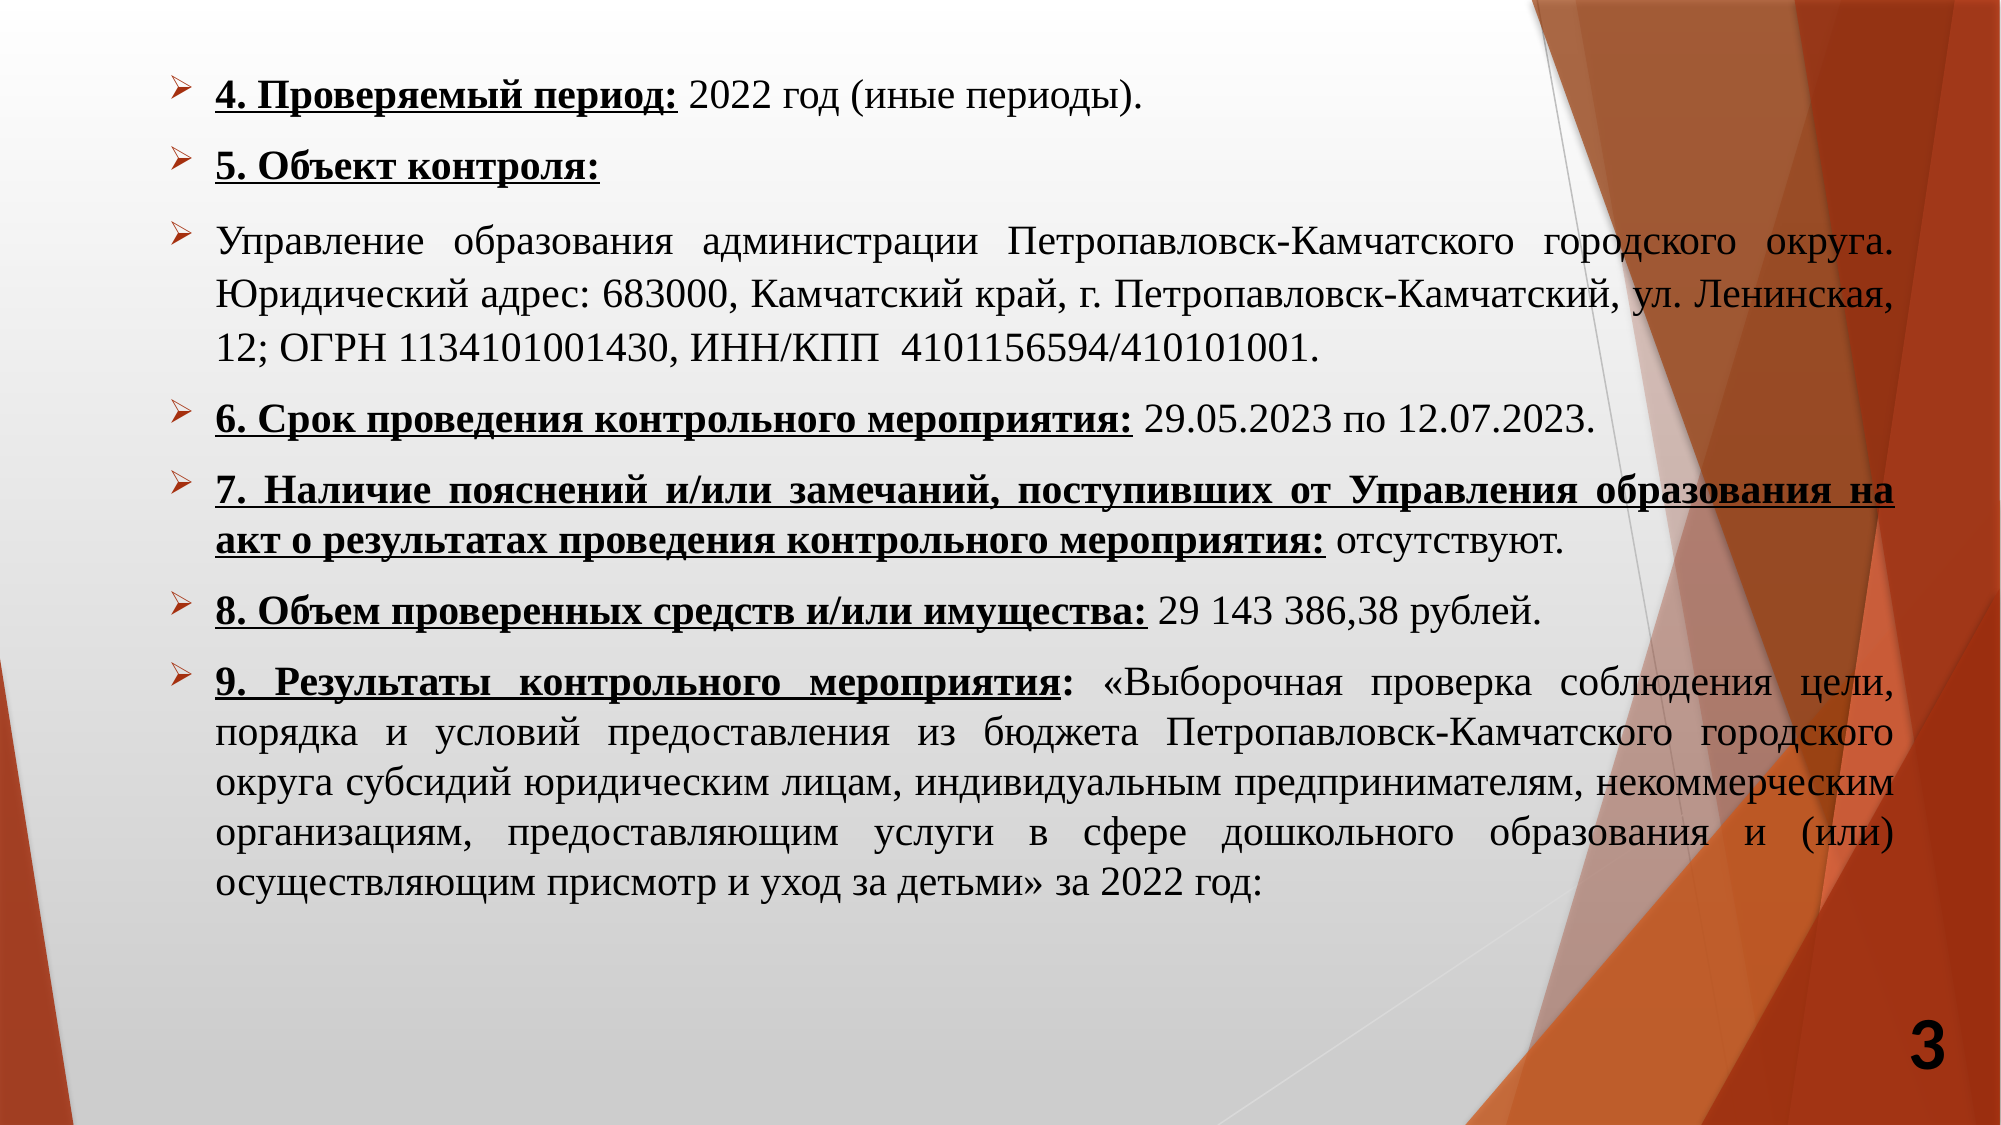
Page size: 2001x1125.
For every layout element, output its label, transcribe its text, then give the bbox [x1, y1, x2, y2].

slide_number 3 [1521, 954, 1962, 1125]
list 4. Проверяемый период: 2022 год (иные периоды). 5. Объект контроля: Управление образования администрации Петропавловск-Камчатского городского округа. Юридический адрес: 683000, Камчатский край, г. Петропавловск-Камчатский, ул. Ленинская, 12; ОГРН 1134101001430, ИНН/КПП 4101156594/410101001. 6. Срок проведения контрольного мероприятия: 29.05.2023 по 12.07.2023. 7. Наличие пояснений и/или замечаний, поступивших от Управления образования на акт о результатах проведения контрольного мероприятия: отсутствуют. 8. Объем проверенных средств и/или имущества: 29 143 386,38 рублей. 9. Результаты контрольного мероприятия: «Выборочная проверка соблюдения цели, порядка и условий предоставления из бюджета Петропавловск-Камчатского городского округа субсидий юридическим лицам, индивидуальным предпринимателям, некоммерческим организациям, предоставляющим услуги в сфере дошкольного образования и (или) осуществляющим присмотр и уход за детьми» за 2022 год: [145, 59, 1910, 1125]
